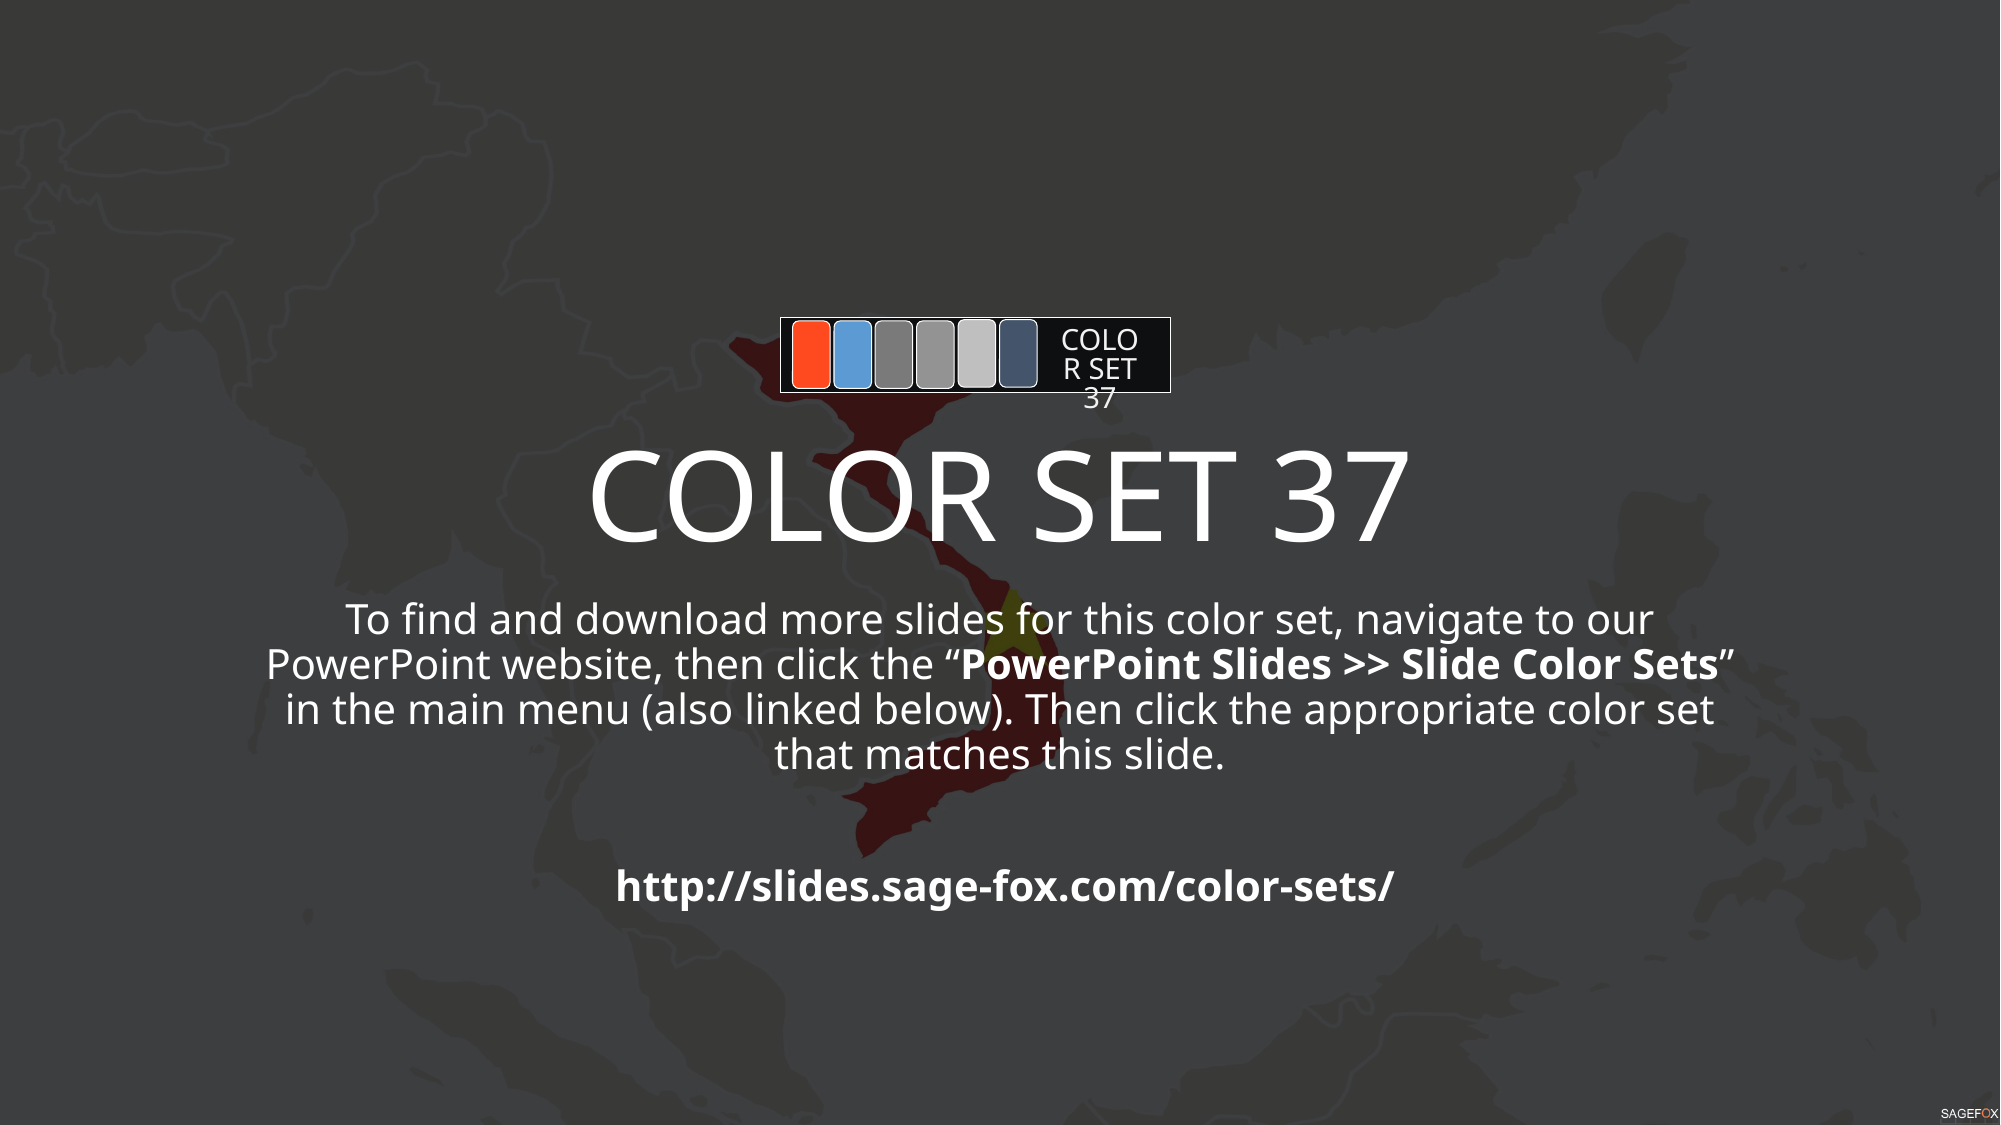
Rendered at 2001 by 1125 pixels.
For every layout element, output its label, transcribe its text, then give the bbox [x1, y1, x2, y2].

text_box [780, 317, 1171, 395]
picture [1940, 0, 2001, 1125]
subtitle To find and download more slides for this color set, navigate to our PowerPoint website, then click the “PowerPoint Slides >> Slide Color Sets” in the main menu (also linked below). Then click the appropriate color set that matches this slide. http://slides.sage-fox.com/color-sets/ [249, 590, 1750, 863]
title COLOR SET 37 [249, 184, 1750, 576]
